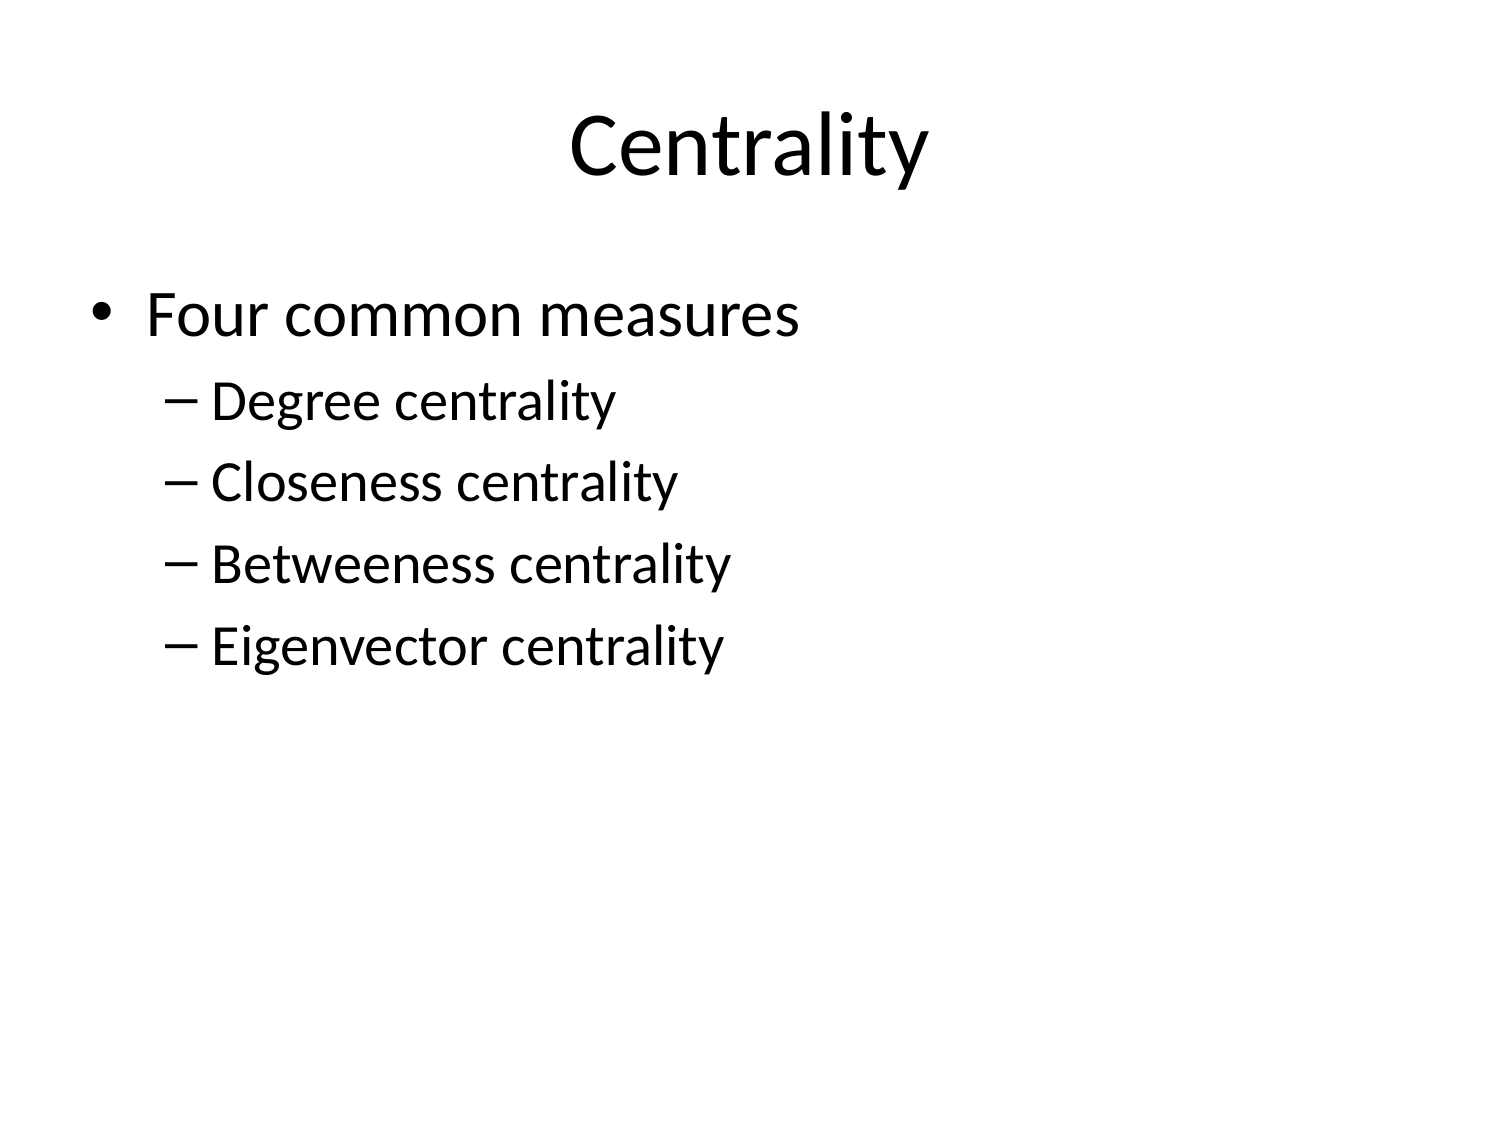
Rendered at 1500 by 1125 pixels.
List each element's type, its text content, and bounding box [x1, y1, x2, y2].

title Centrality [75, 45, 1425, 233]
list Four common measures Degree centrality Closeness centrality Betweeness centrality Eigenvector centrality [75, 262, 1425, 1005]
